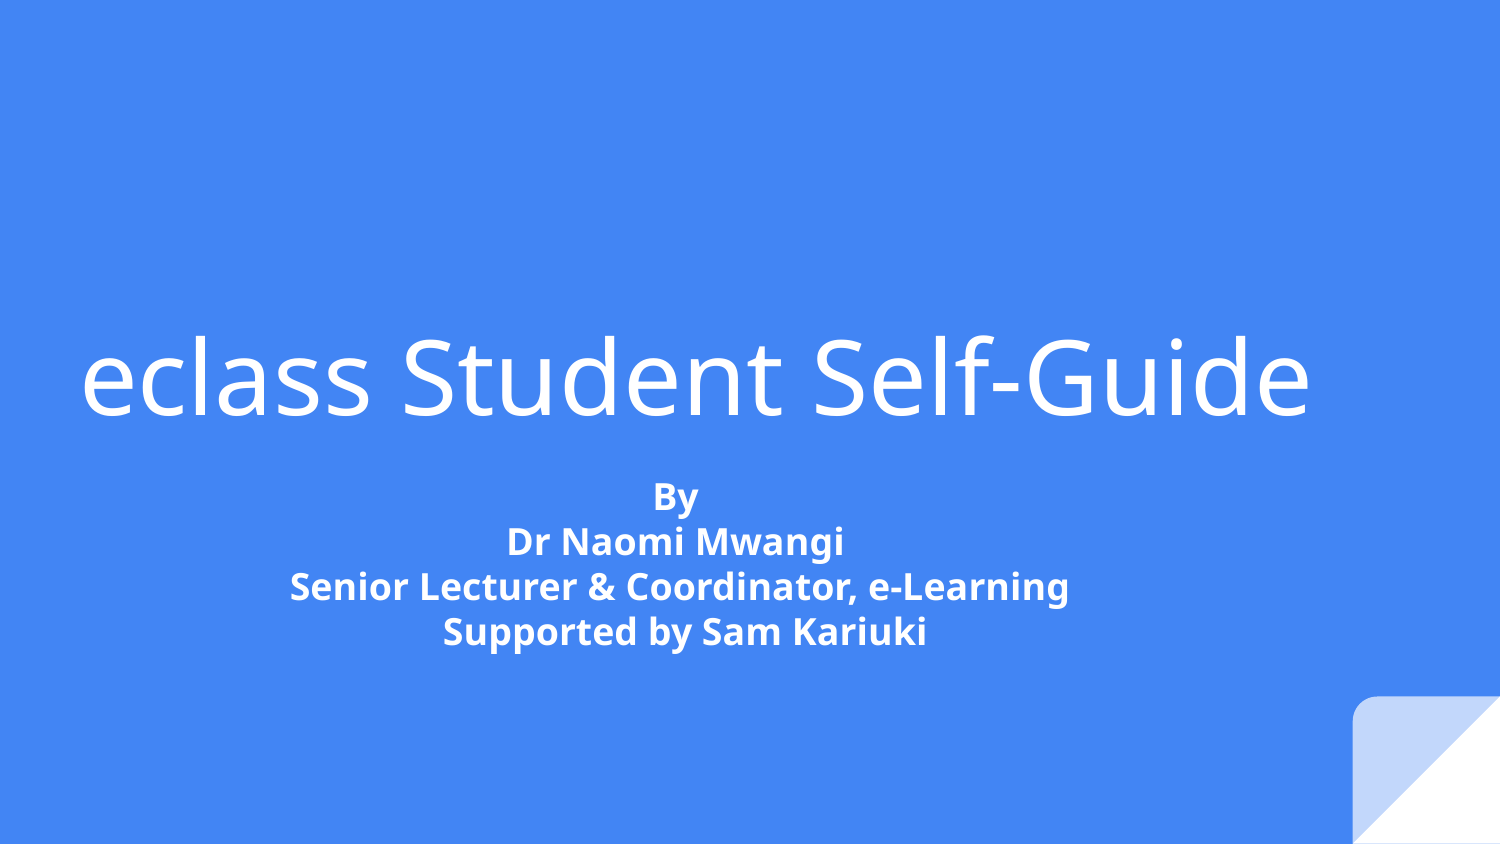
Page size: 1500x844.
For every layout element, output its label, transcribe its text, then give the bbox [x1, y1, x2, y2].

title eclass Student Self-Guide [64, 298, 1413, 452]
subtitle By Dr Naomi Mwangi Senior Lecturer & Coordinator, e-Learning Supported by Sam Kariuki [64, 457, 1297, 529]
